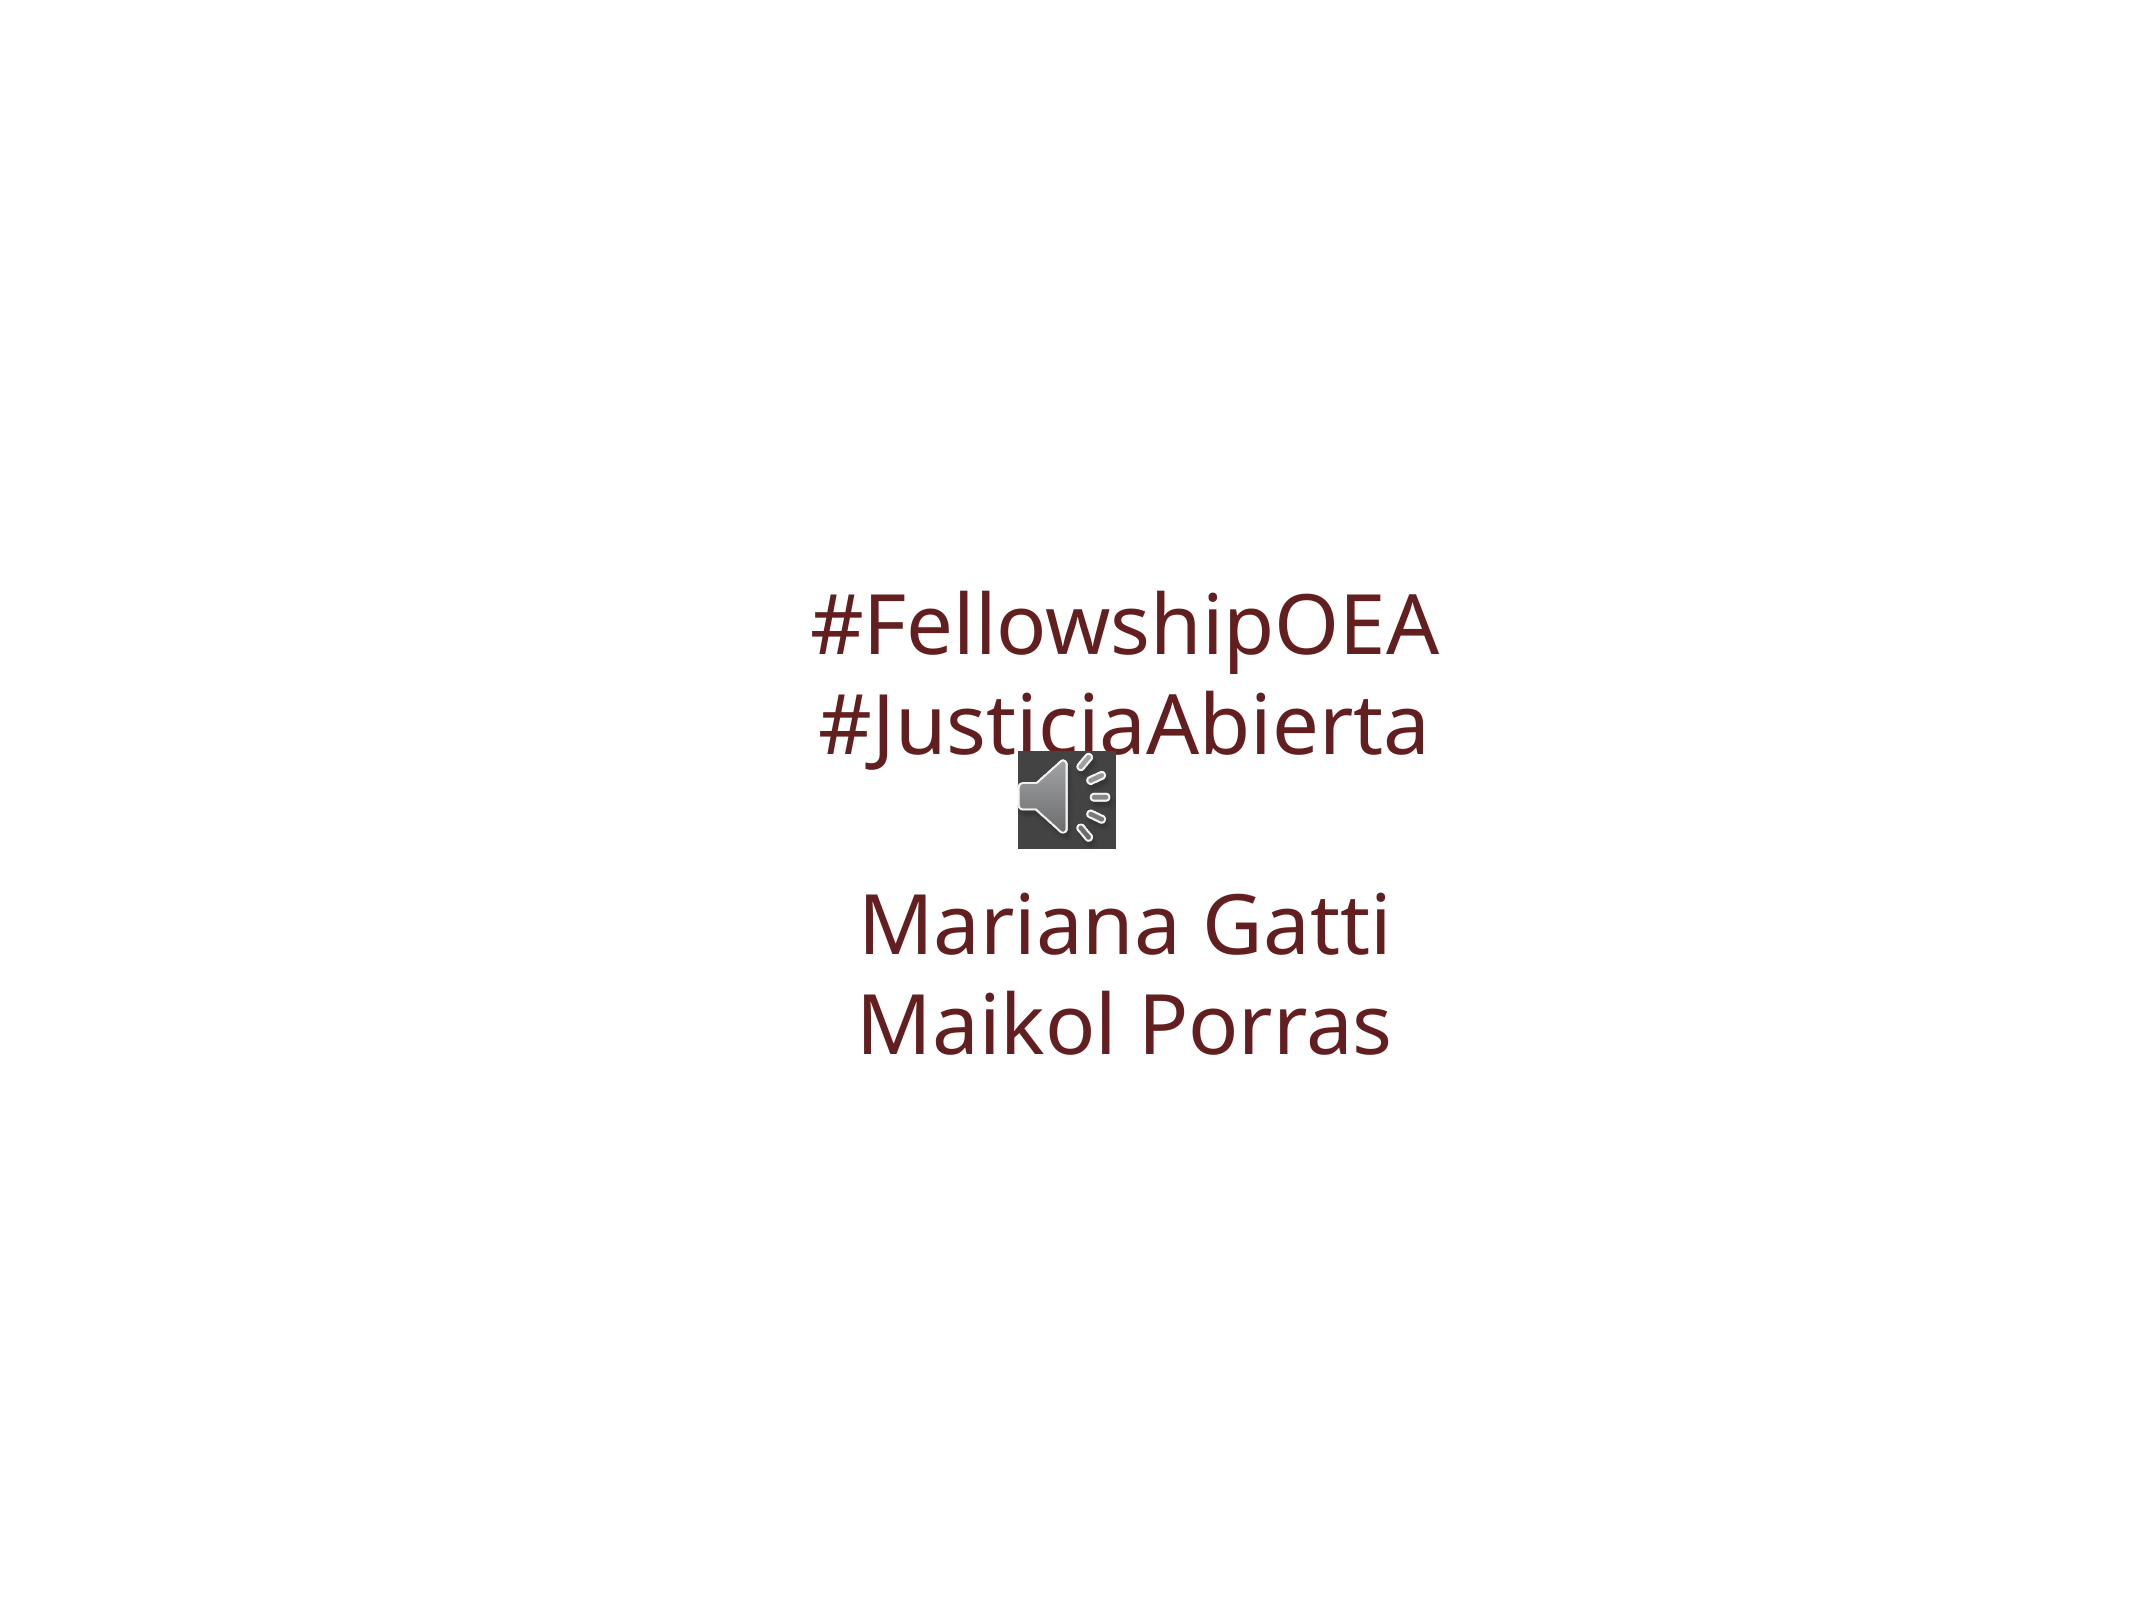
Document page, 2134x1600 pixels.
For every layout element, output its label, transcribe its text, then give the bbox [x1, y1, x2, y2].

picture [1016, 749, 1117, 851]
list #FellowshipOEA #JusticiaAbierta Mariana Gatti Maikol Porras [266, 557, 1984, 1084]
